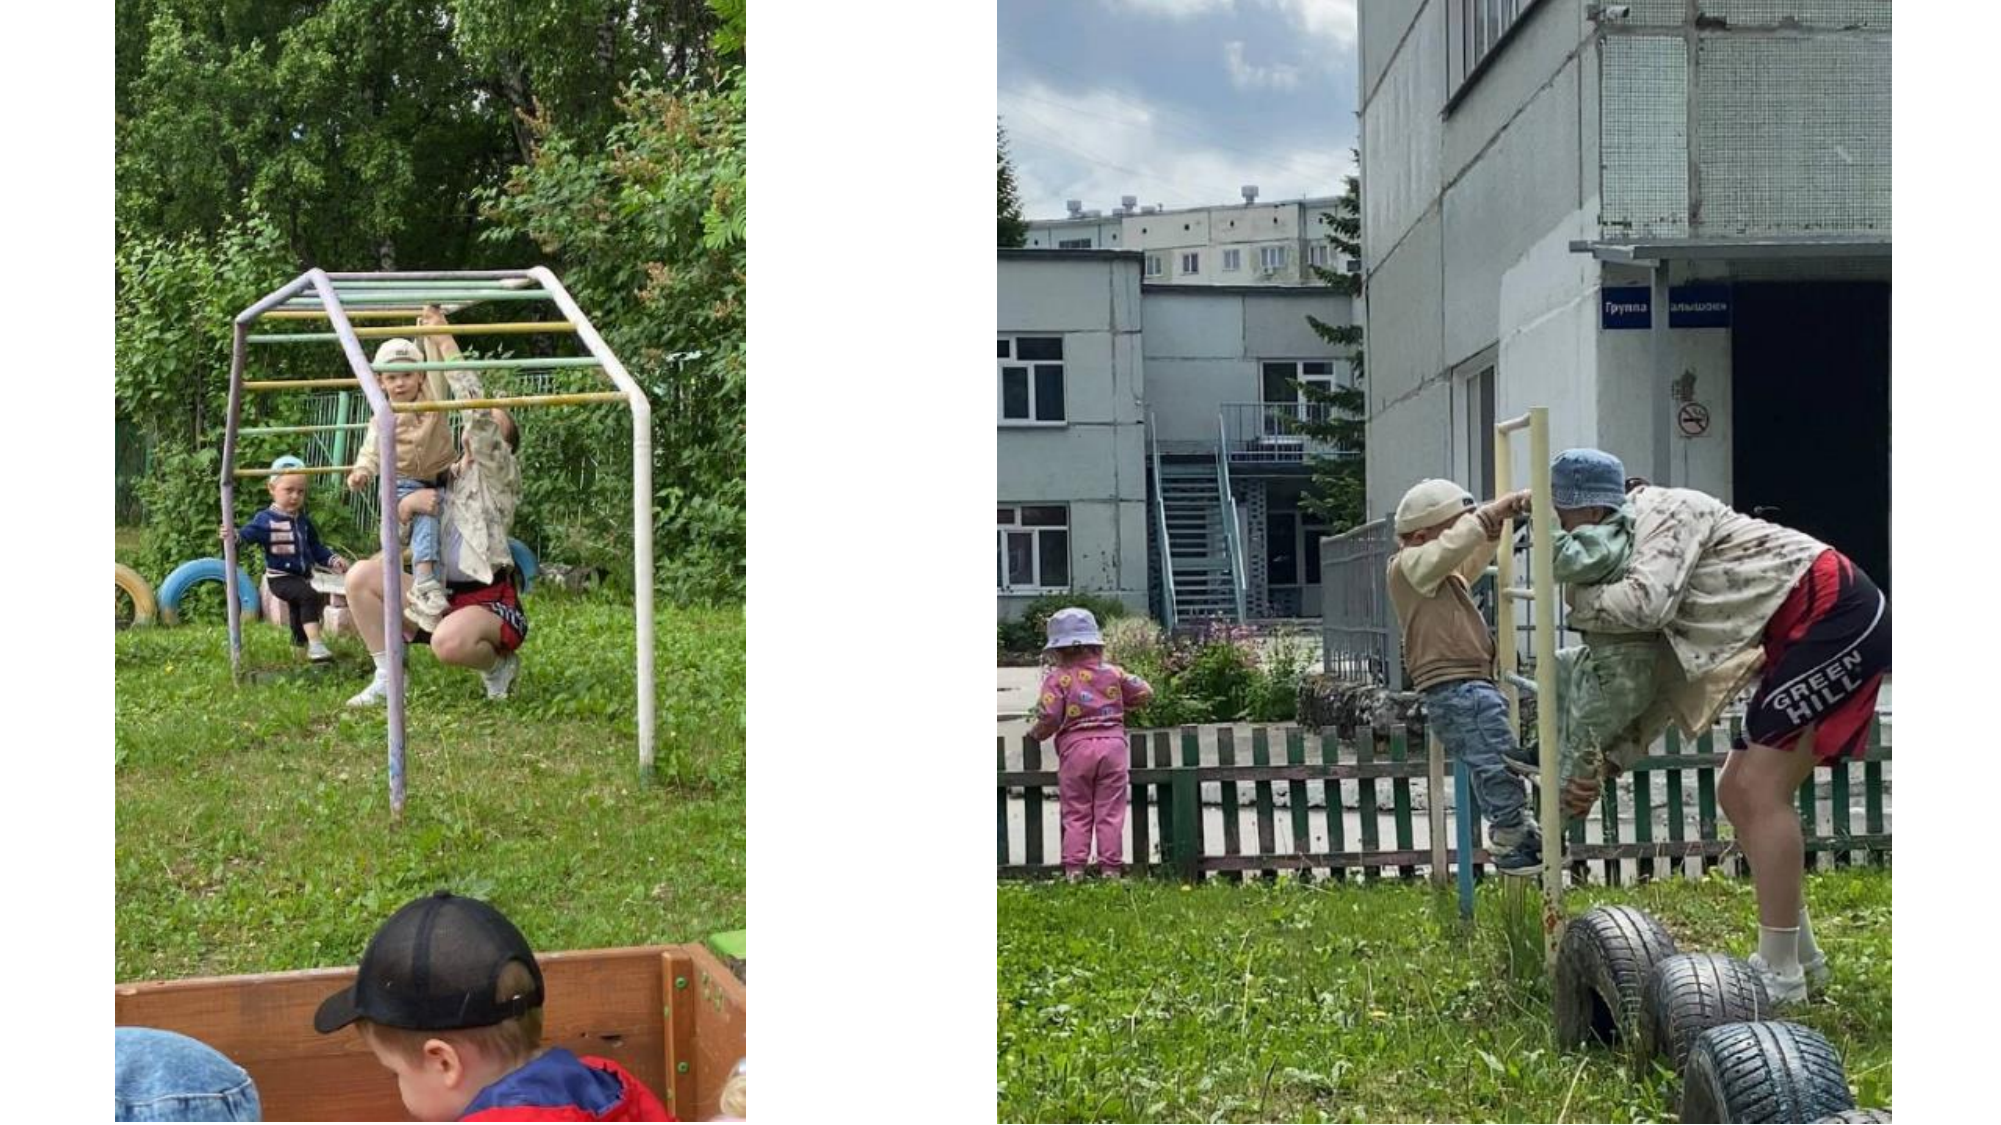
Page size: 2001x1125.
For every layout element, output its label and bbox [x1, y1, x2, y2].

picture [115, 0, 747, 1122]
picture [997, 0, 1892, 1124]
